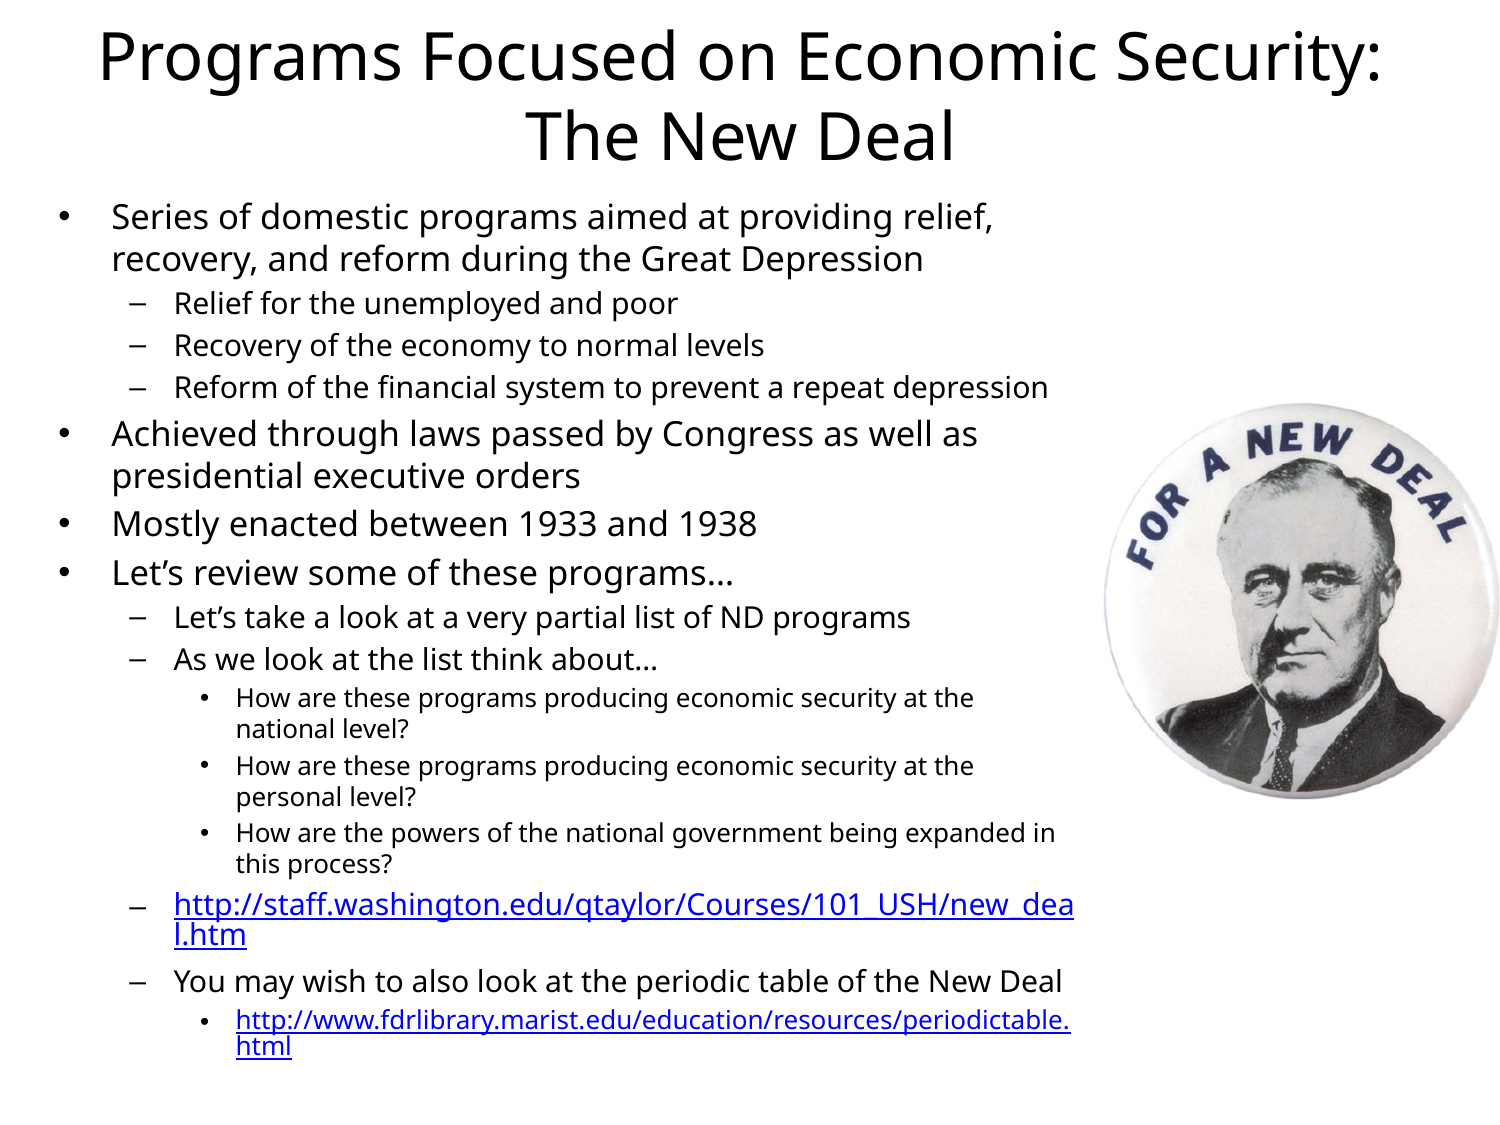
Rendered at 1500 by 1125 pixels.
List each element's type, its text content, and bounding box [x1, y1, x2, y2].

picture [1102, 402, 1500, 800]
title Programs Focused on Economic Security: The New Deal [75, 0, 1425, 188]
list Series of domestic programs aimed at providing relief, recovery, and reform during the Great Depression Relief for the unemployed and poor Recovery of the economy to normal levels Reform of the financial system to prevent a repeat depression Achieved through laws passed by Congress as well as presidential executive orders Mostly enacted between 1933 and 1938 Let’s review some of these programs… Let’s take a look at a very partial list of ND programs As we look at the list think about… How are these programs producing economic security at the national level? How are these programs producing economic security at the personal level? How are the powers of the national government being expanded in this process? http://staff.washington.edu/qtaylor/Courses/101_USH/new_deal.htm You may wish to also look at the periodic table of the New Deal http://www.fdrlibrary.marist.edu/education/resources/periodictable.html [43, 187, 1091, 1081]
